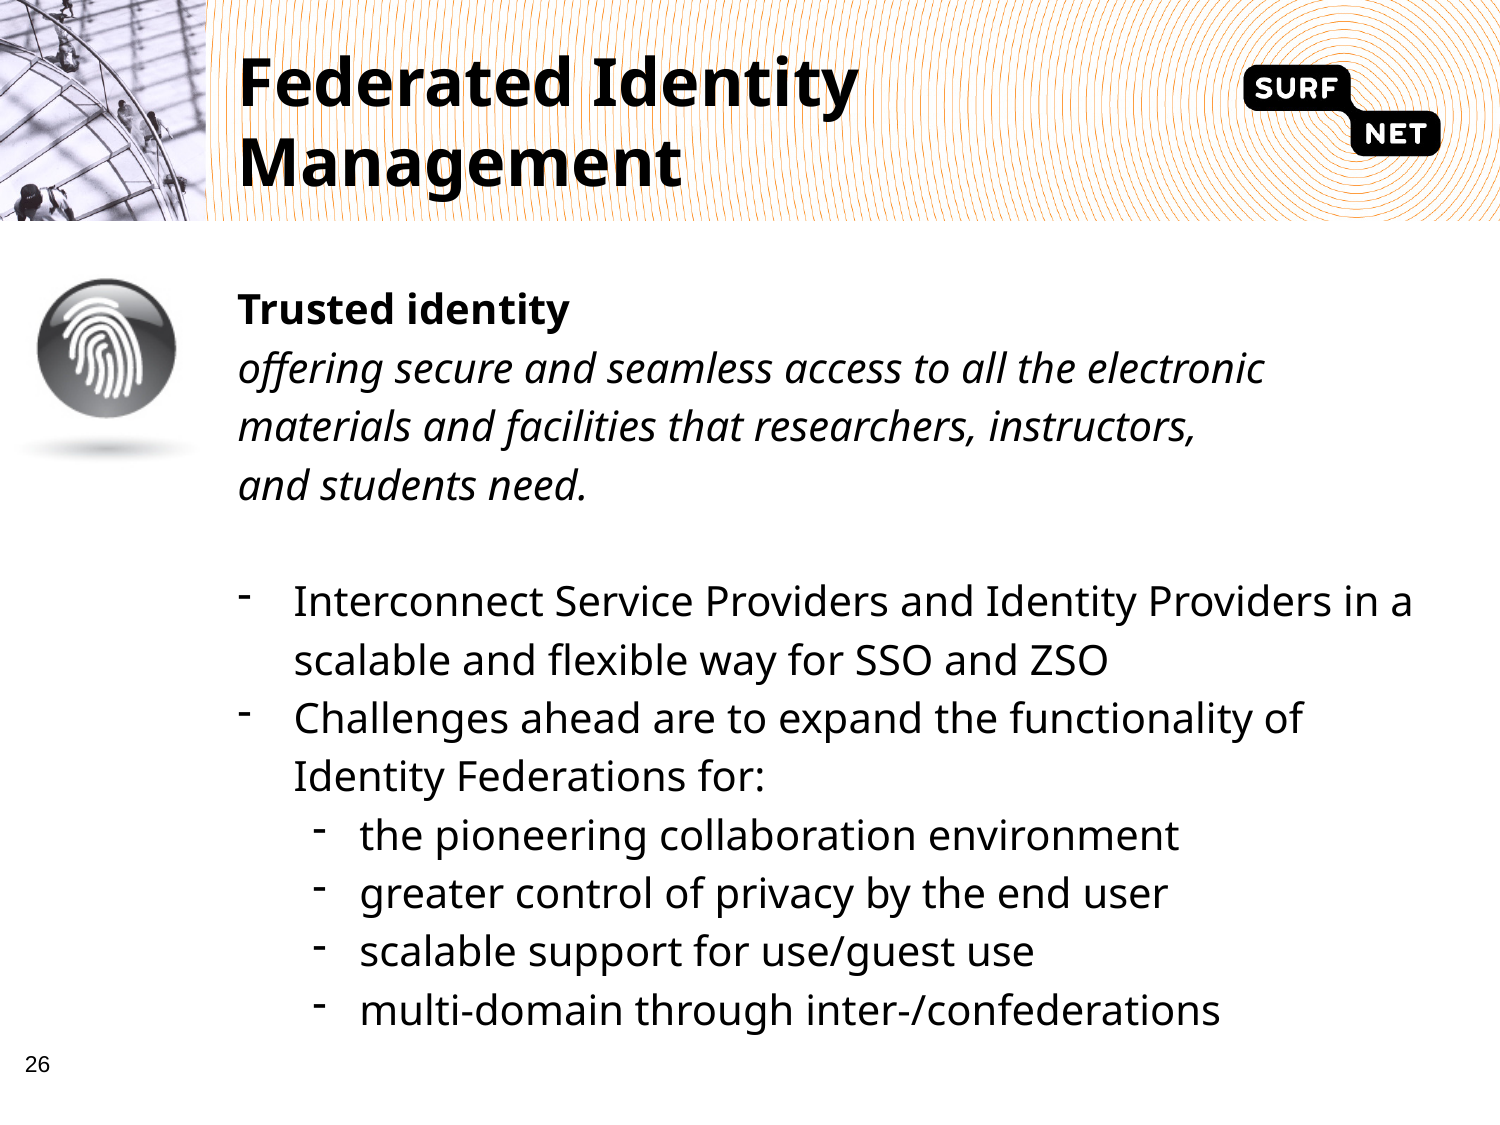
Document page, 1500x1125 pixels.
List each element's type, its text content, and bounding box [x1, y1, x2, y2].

list Trusted identity offering secure and seamless access to all the electronic materials and facilities that researchers, instructors, and students need. Interconnect Service Providers and Identity Providers in a scalable and flexible way for SSO and ZSO Challenges ahead are to expand the functionality of Identity Federations for: the pioneering collaboration environment greater control of privacy by the end user scalable support for use/guest use multi-domain through inter-/confederations [237, 274, 1426, 1026]
picture [0, 274, 216, 480]
title Federated Identity Management [237, 24, 1176, 201]
slide_number 25 [24, 1049, 201, 1125]
picture [0, 0, 1500, 221]
